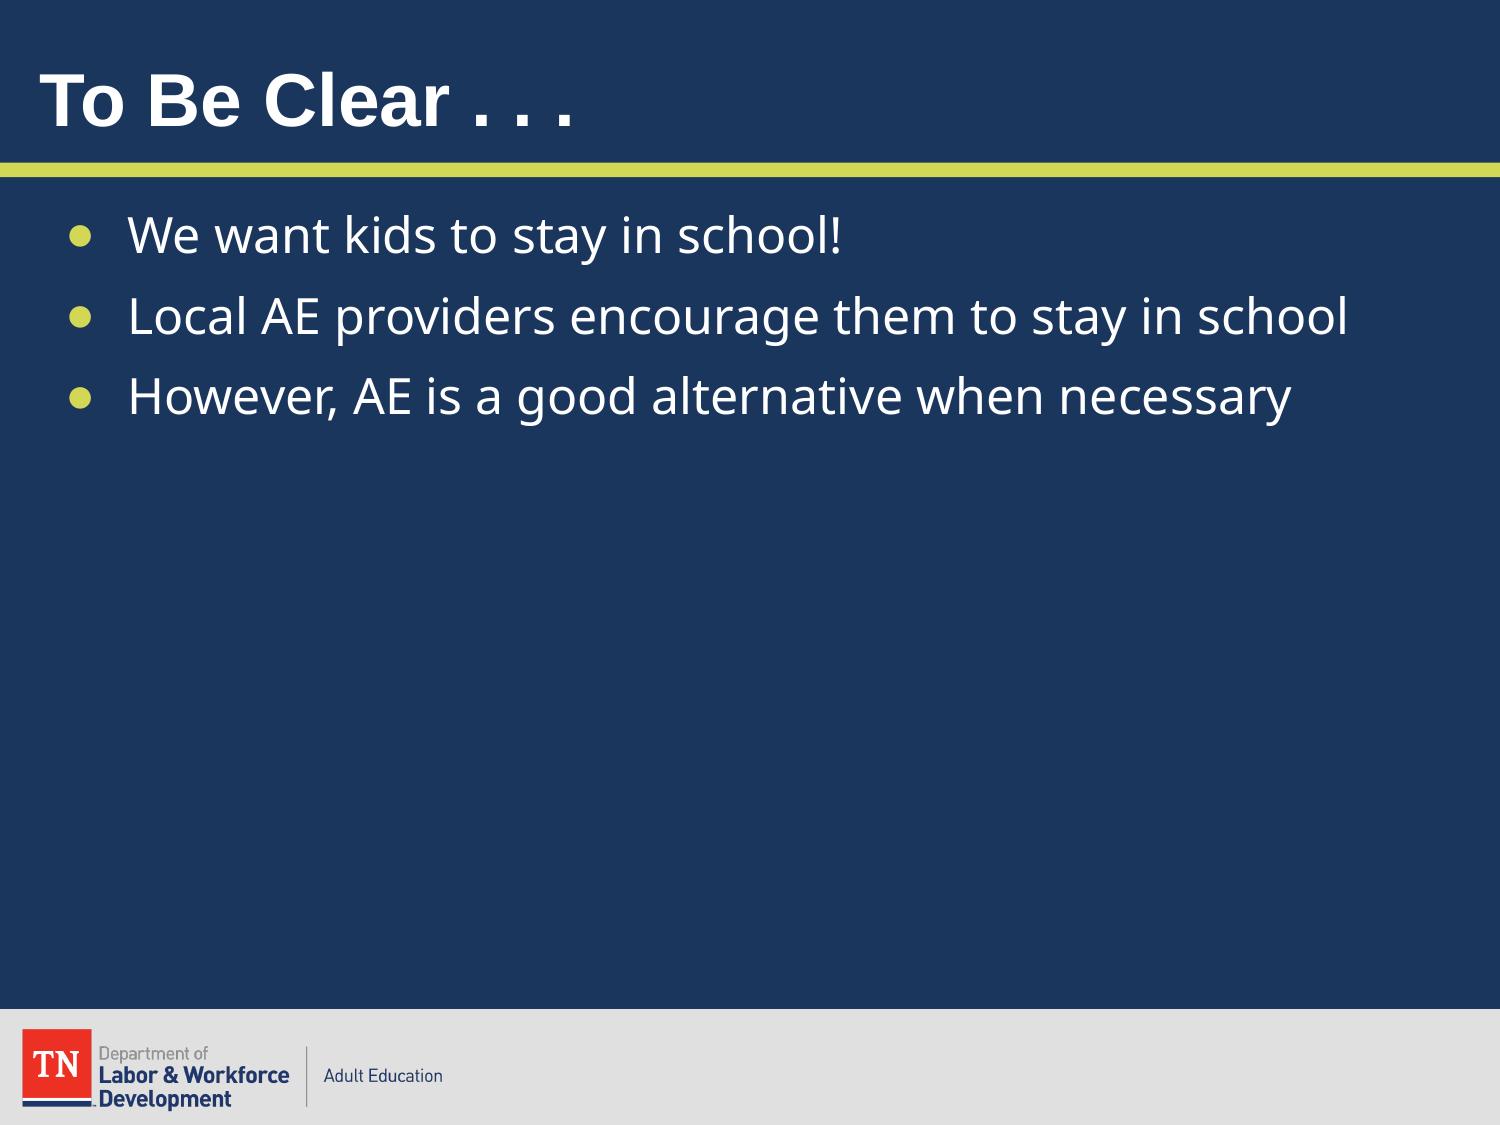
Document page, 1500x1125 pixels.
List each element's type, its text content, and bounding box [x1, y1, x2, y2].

title To Be Clear . . . [24, 29, 1475, 165]
picture [11, 1012, 474, 1125]
list We want kids to stay in school! Local AE providers encourage them to stay in school However, AE is a good alternative when necessary [37, 195, 1475, 1010]
